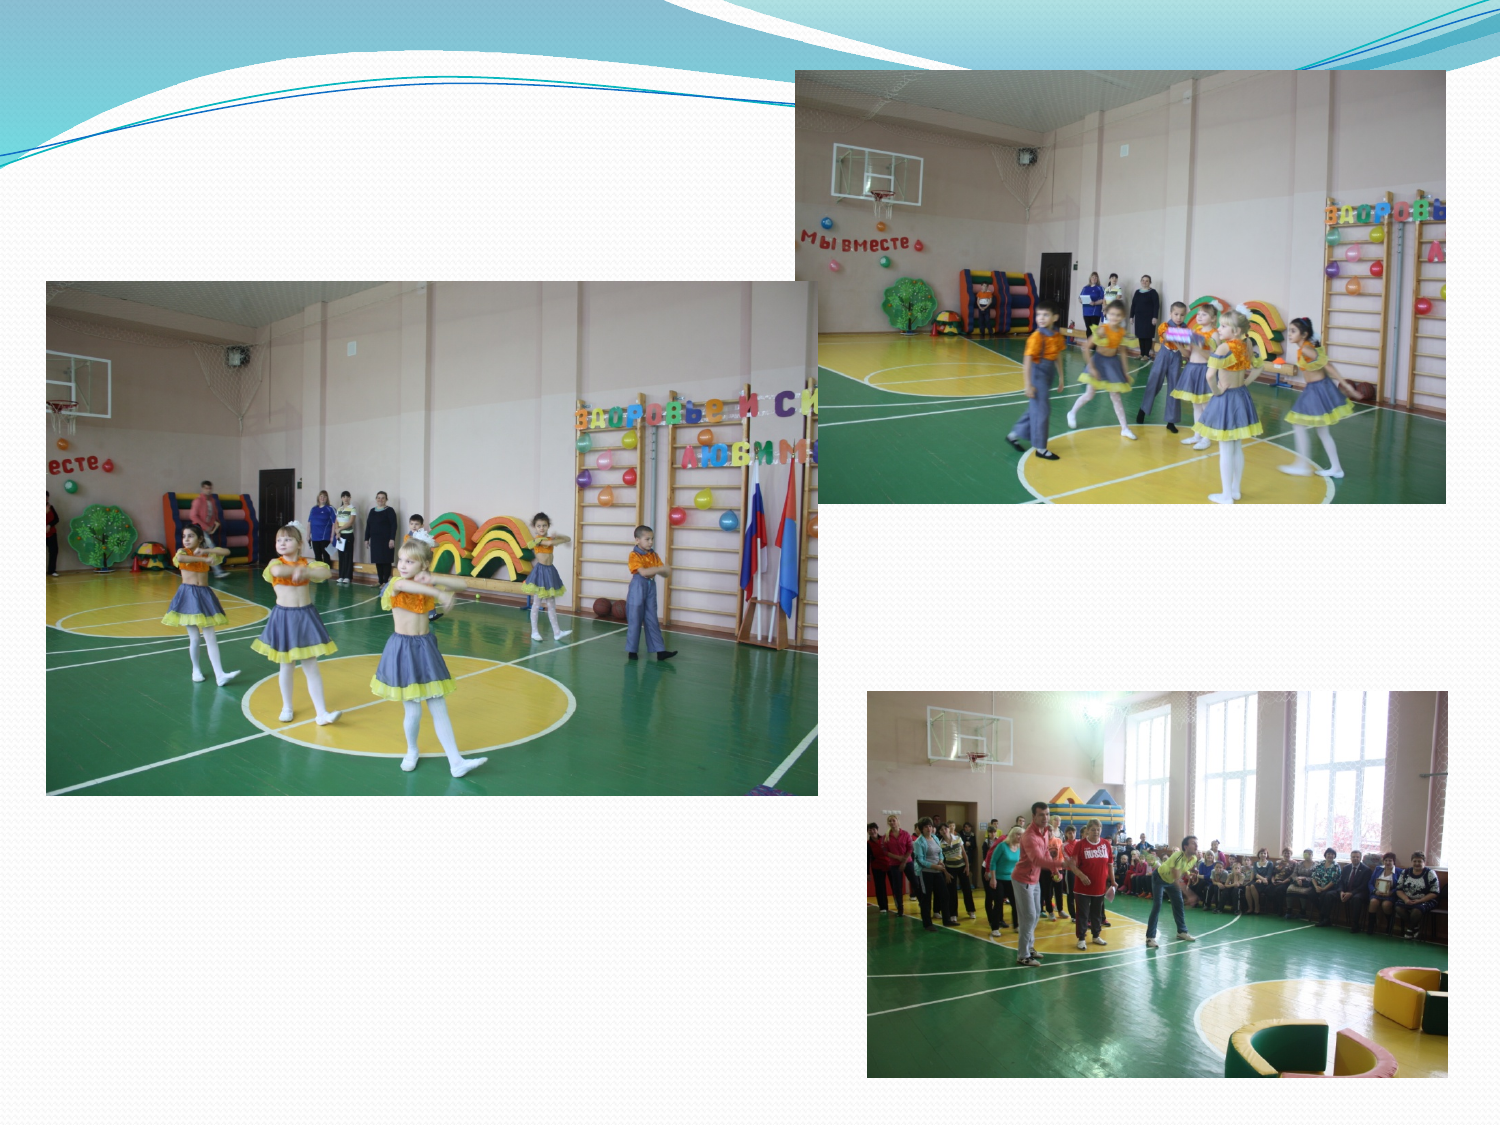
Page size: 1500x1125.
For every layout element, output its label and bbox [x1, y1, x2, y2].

list [795, 70, 1446, 505]
picture [46, 280, 819, 796]
picture [866, 691, 1448, 1079]
